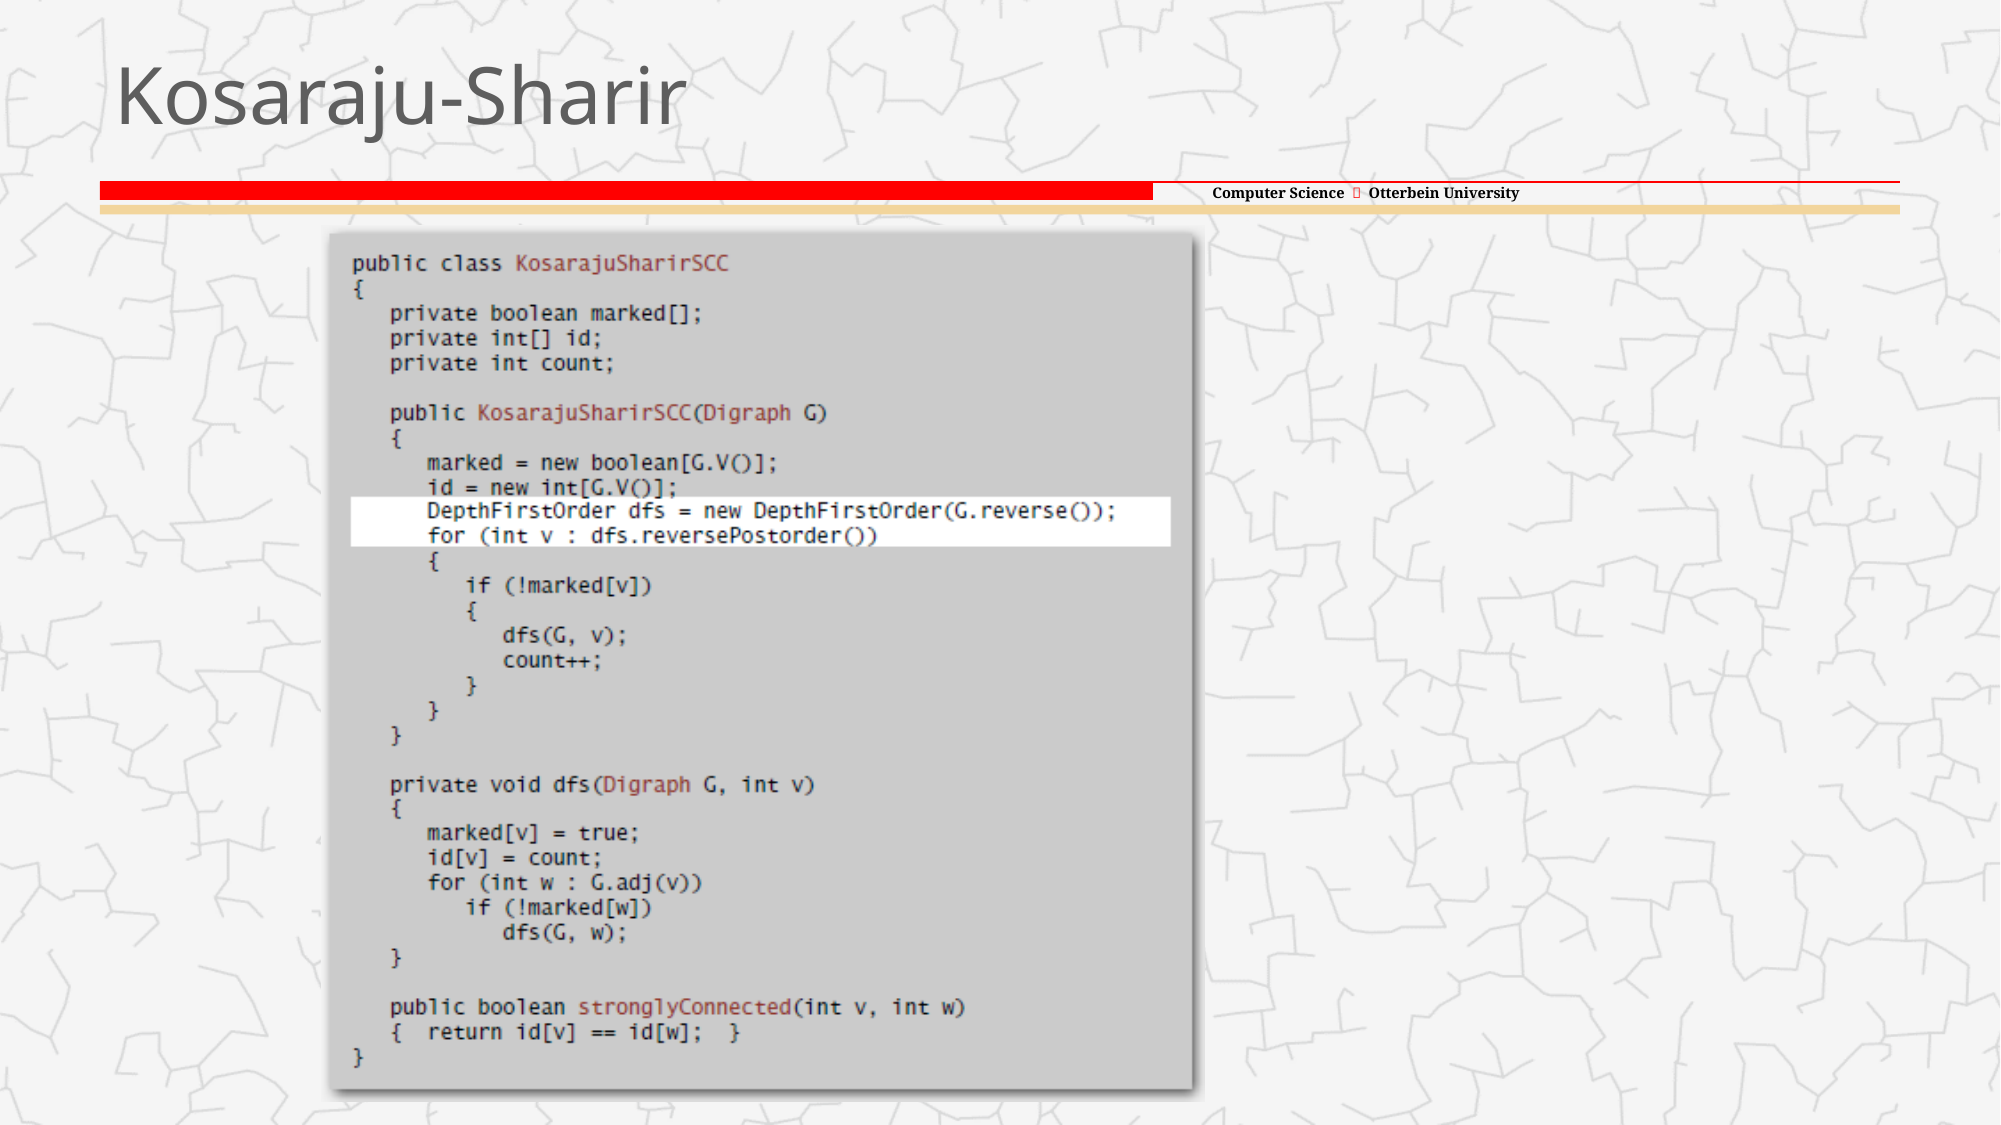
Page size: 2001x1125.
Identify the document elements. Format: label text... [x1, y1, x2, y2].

picture [0, 0, 2001, 1125]
title Kosaraju-Sharir [99, 37, 1900, 175]
